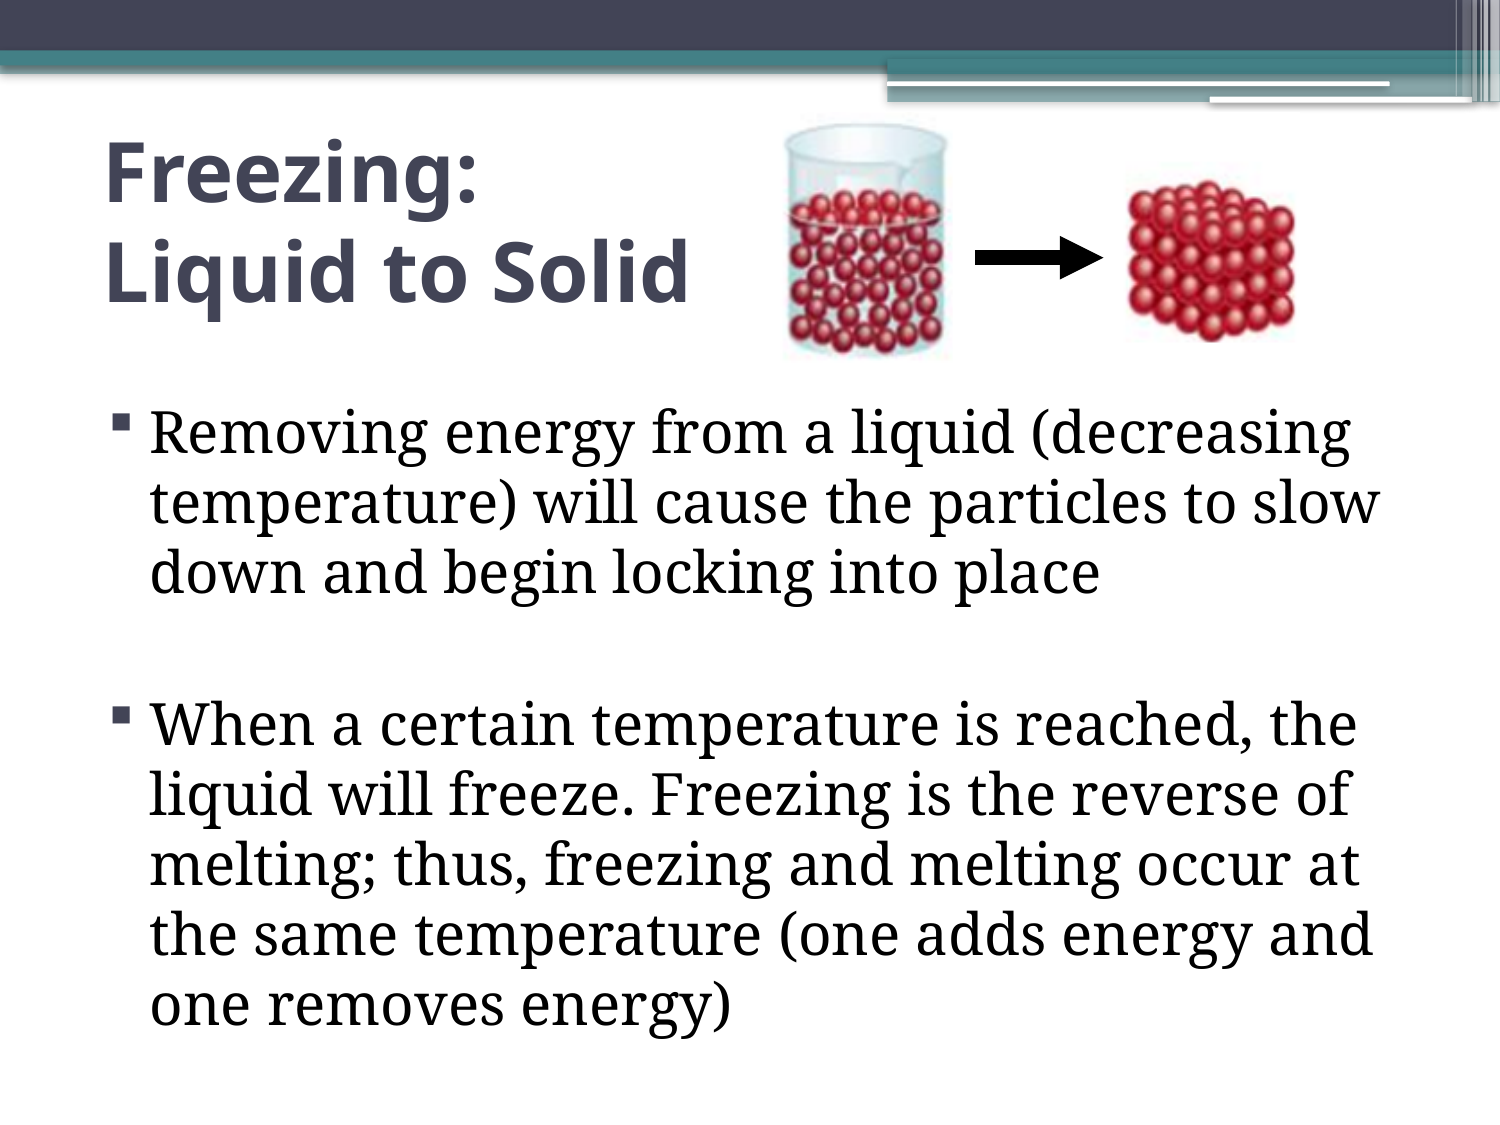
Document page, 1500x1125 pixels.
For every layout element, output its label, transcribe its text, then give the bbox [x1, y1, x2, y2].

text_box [774, 112, 1301, 363]
title Freezing: Liquid to Solid [87, 149, 738, 288]
list Removing energy from a liquid (decreasing temperature) will cause the particles to slow down and begin locking into place When a certain temperature is reached, the liquid will freeze. Freezing is the reverse of melting; thus, freezing and melting occur at the same temperature (one adds energy and one removes energy) [75, 387, 1425, 1088]
